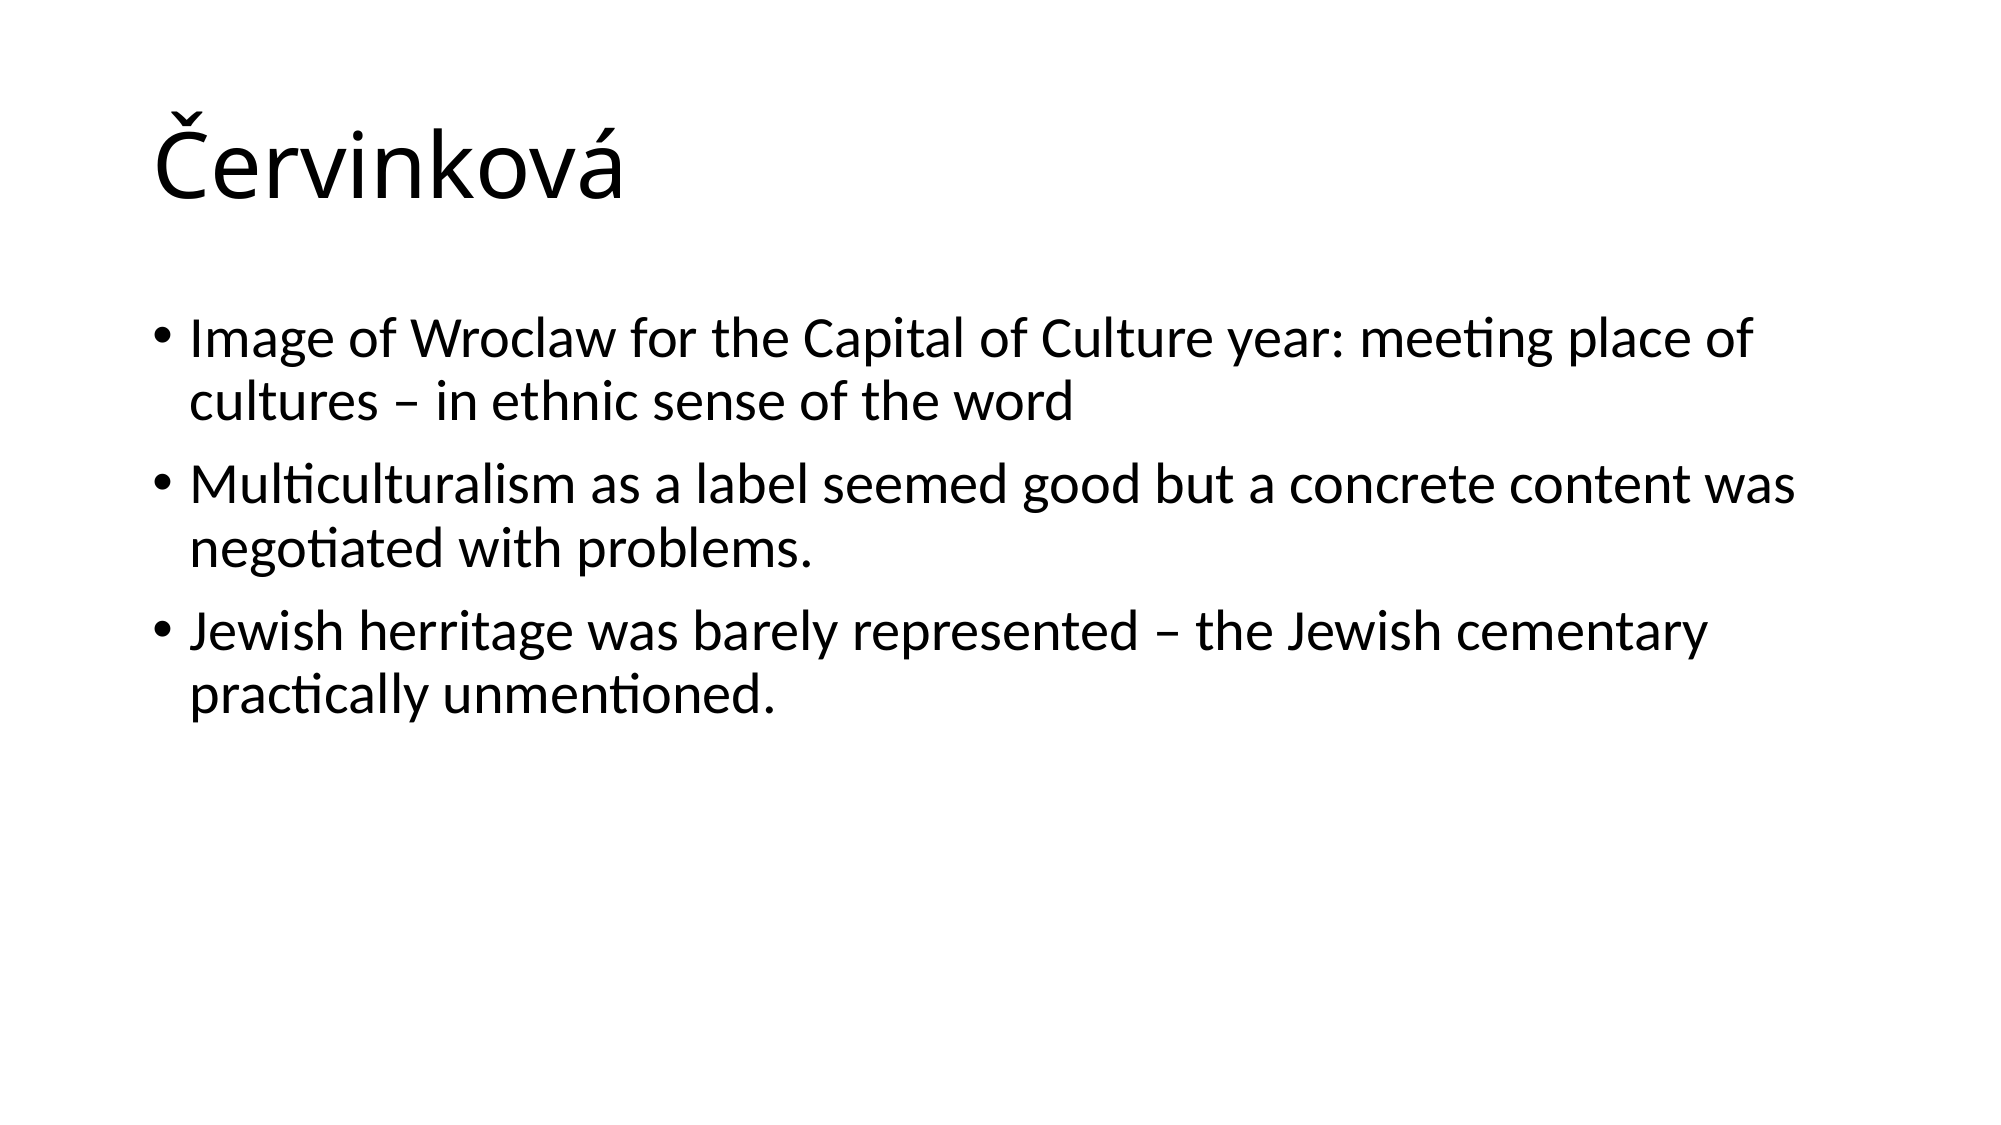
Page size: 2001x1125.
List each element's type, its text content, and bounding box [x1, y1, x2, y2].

list Image of Wroclaw for the Capital of Culture year: meeting place of cultures – in ethnic sense of the word Multiculturalism as a label seemed good but a concrete content was negotiated with problems. Jewish herritage was barely represented – the Jewish cementary practically unmentioned. [137, 299, 1863, 1014]
title Červinková [137, 59, 1863, 278]
